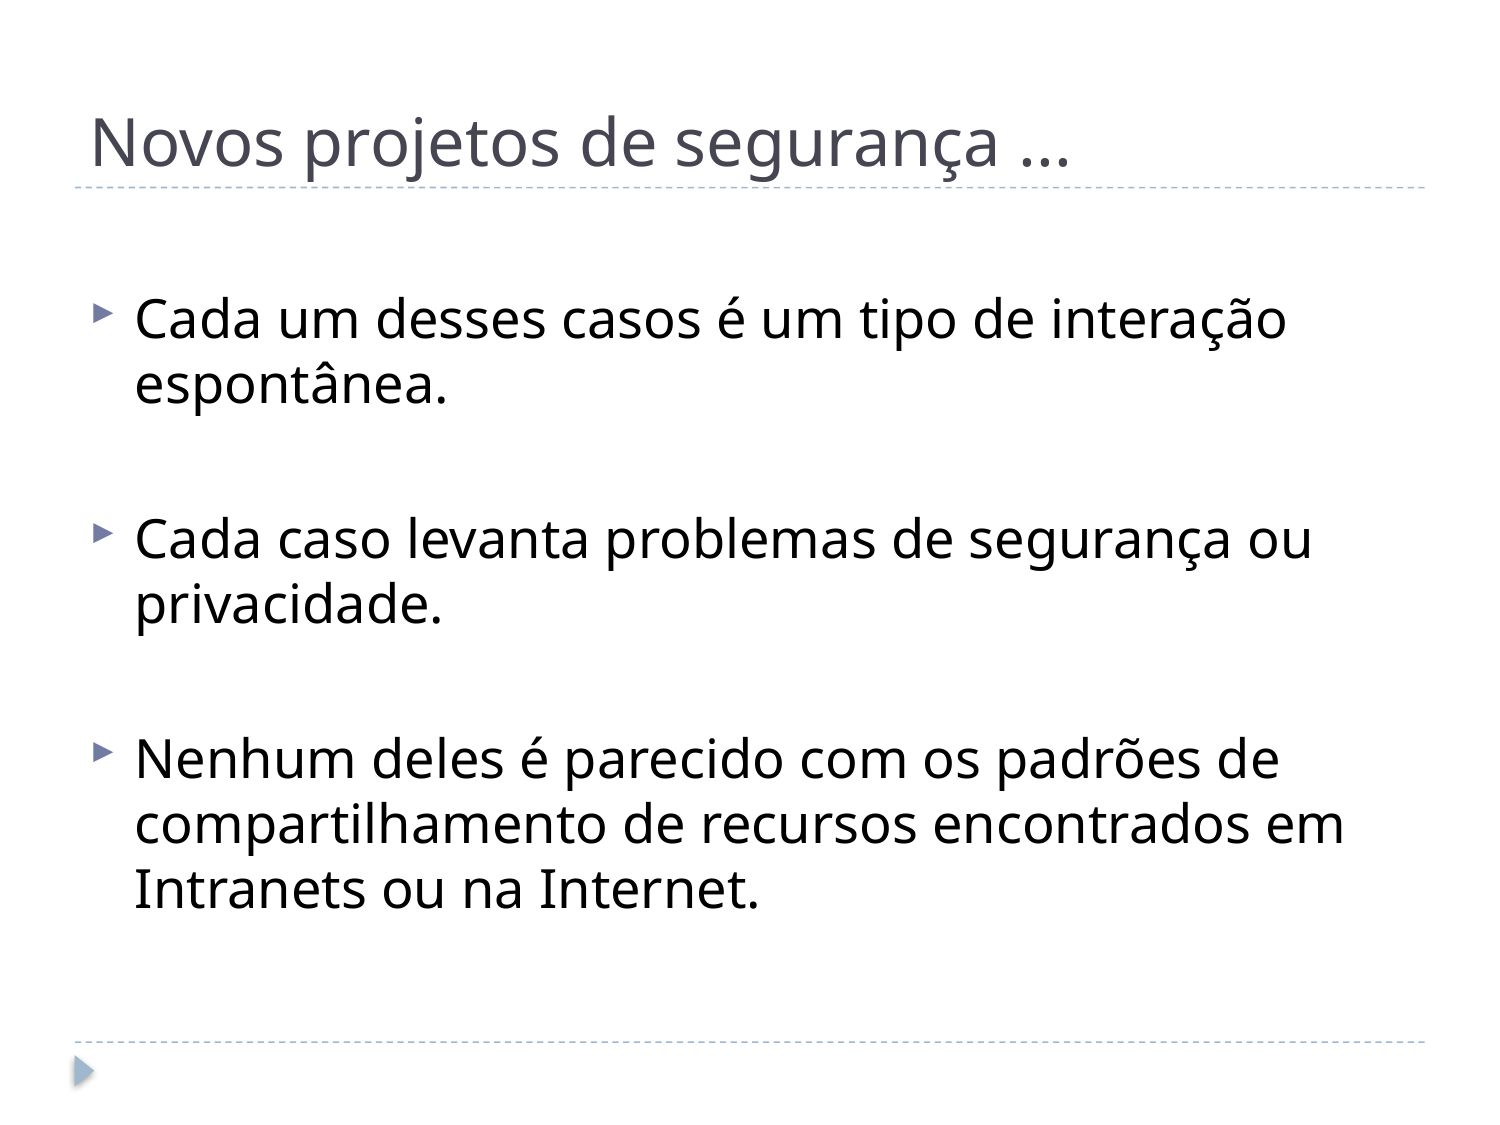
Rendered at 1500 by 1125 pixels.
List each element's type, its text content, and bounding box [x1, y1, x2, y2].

title Novos projetos de segurança ... [75, 24, 1425, 188]
list Cada um desses casos é um tipo de interação espontânea. Cada caso levanta problemas de segurança ou privacidade. Nenhum deles é parecido com os padrões de compartilhamento de recursos encontrados em Intranets ou na Internet. [75, 200, 1425, 1010]
